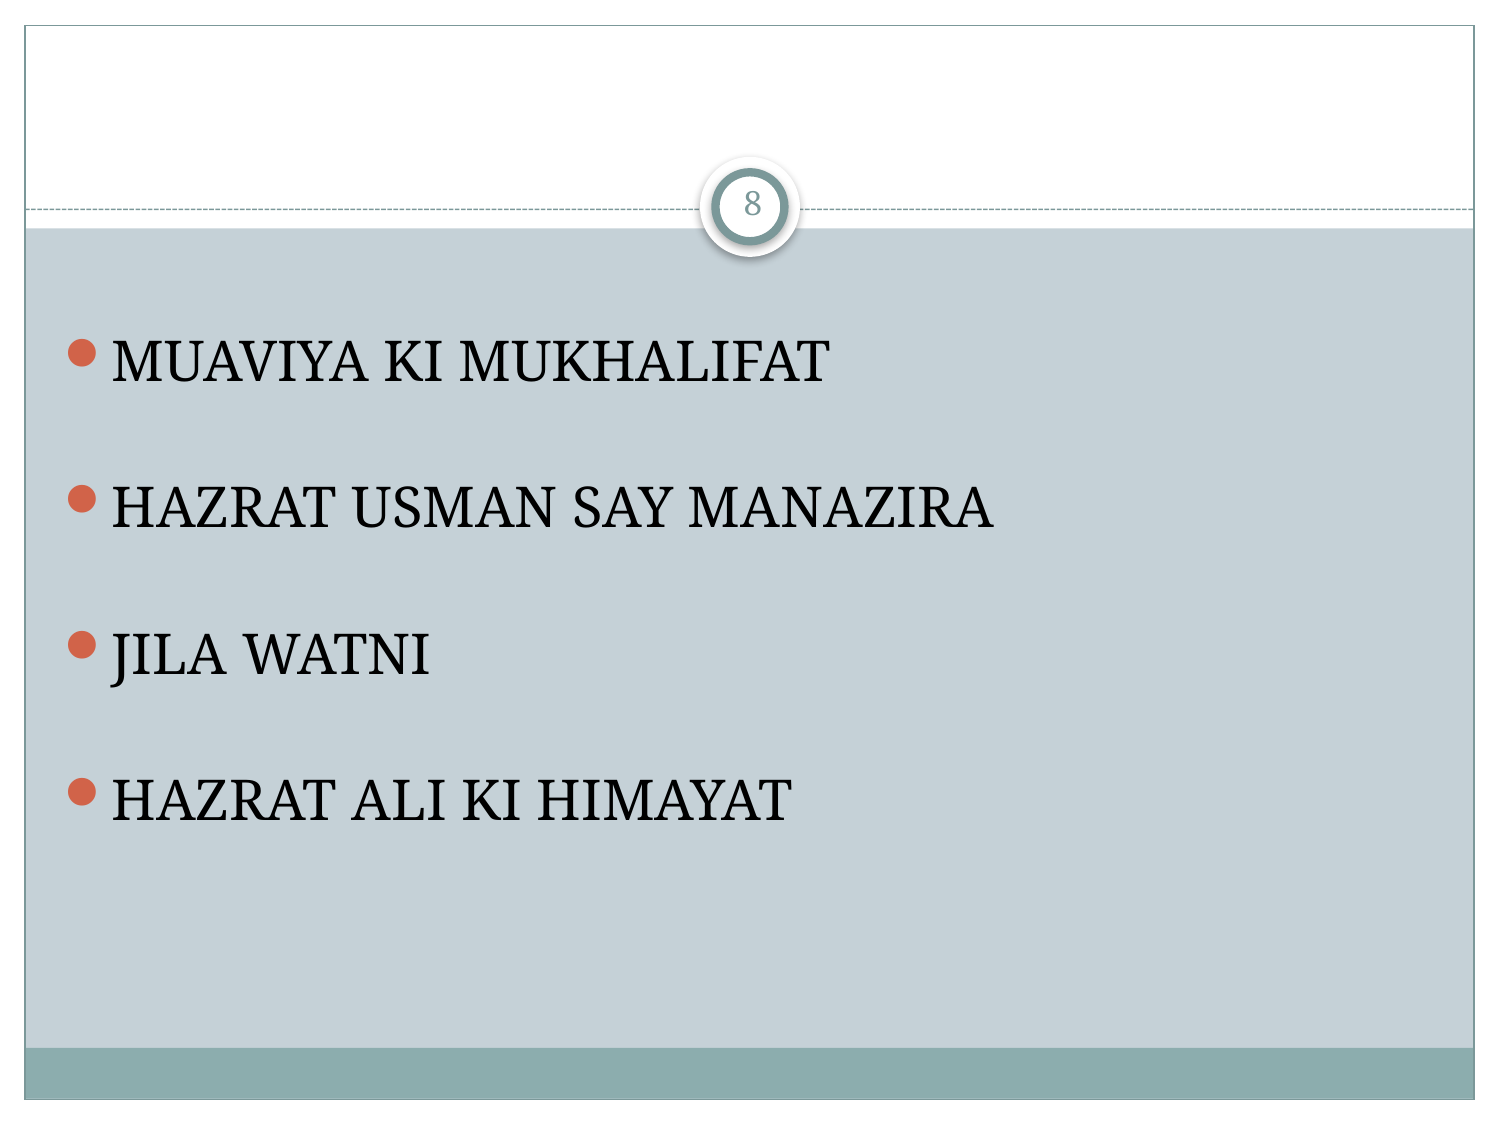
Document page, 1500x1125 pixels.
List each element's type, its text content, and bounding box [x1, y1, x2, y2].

list MUAVIYA KI MUKHALIFAT HAZRAT USMAN SAY MANAZIRA JILA WATNI HAZRAT ALI KI HIMAYAT [49, 250, 1445, 1001]
slide_number 8 [715, 168, 791, 241]
